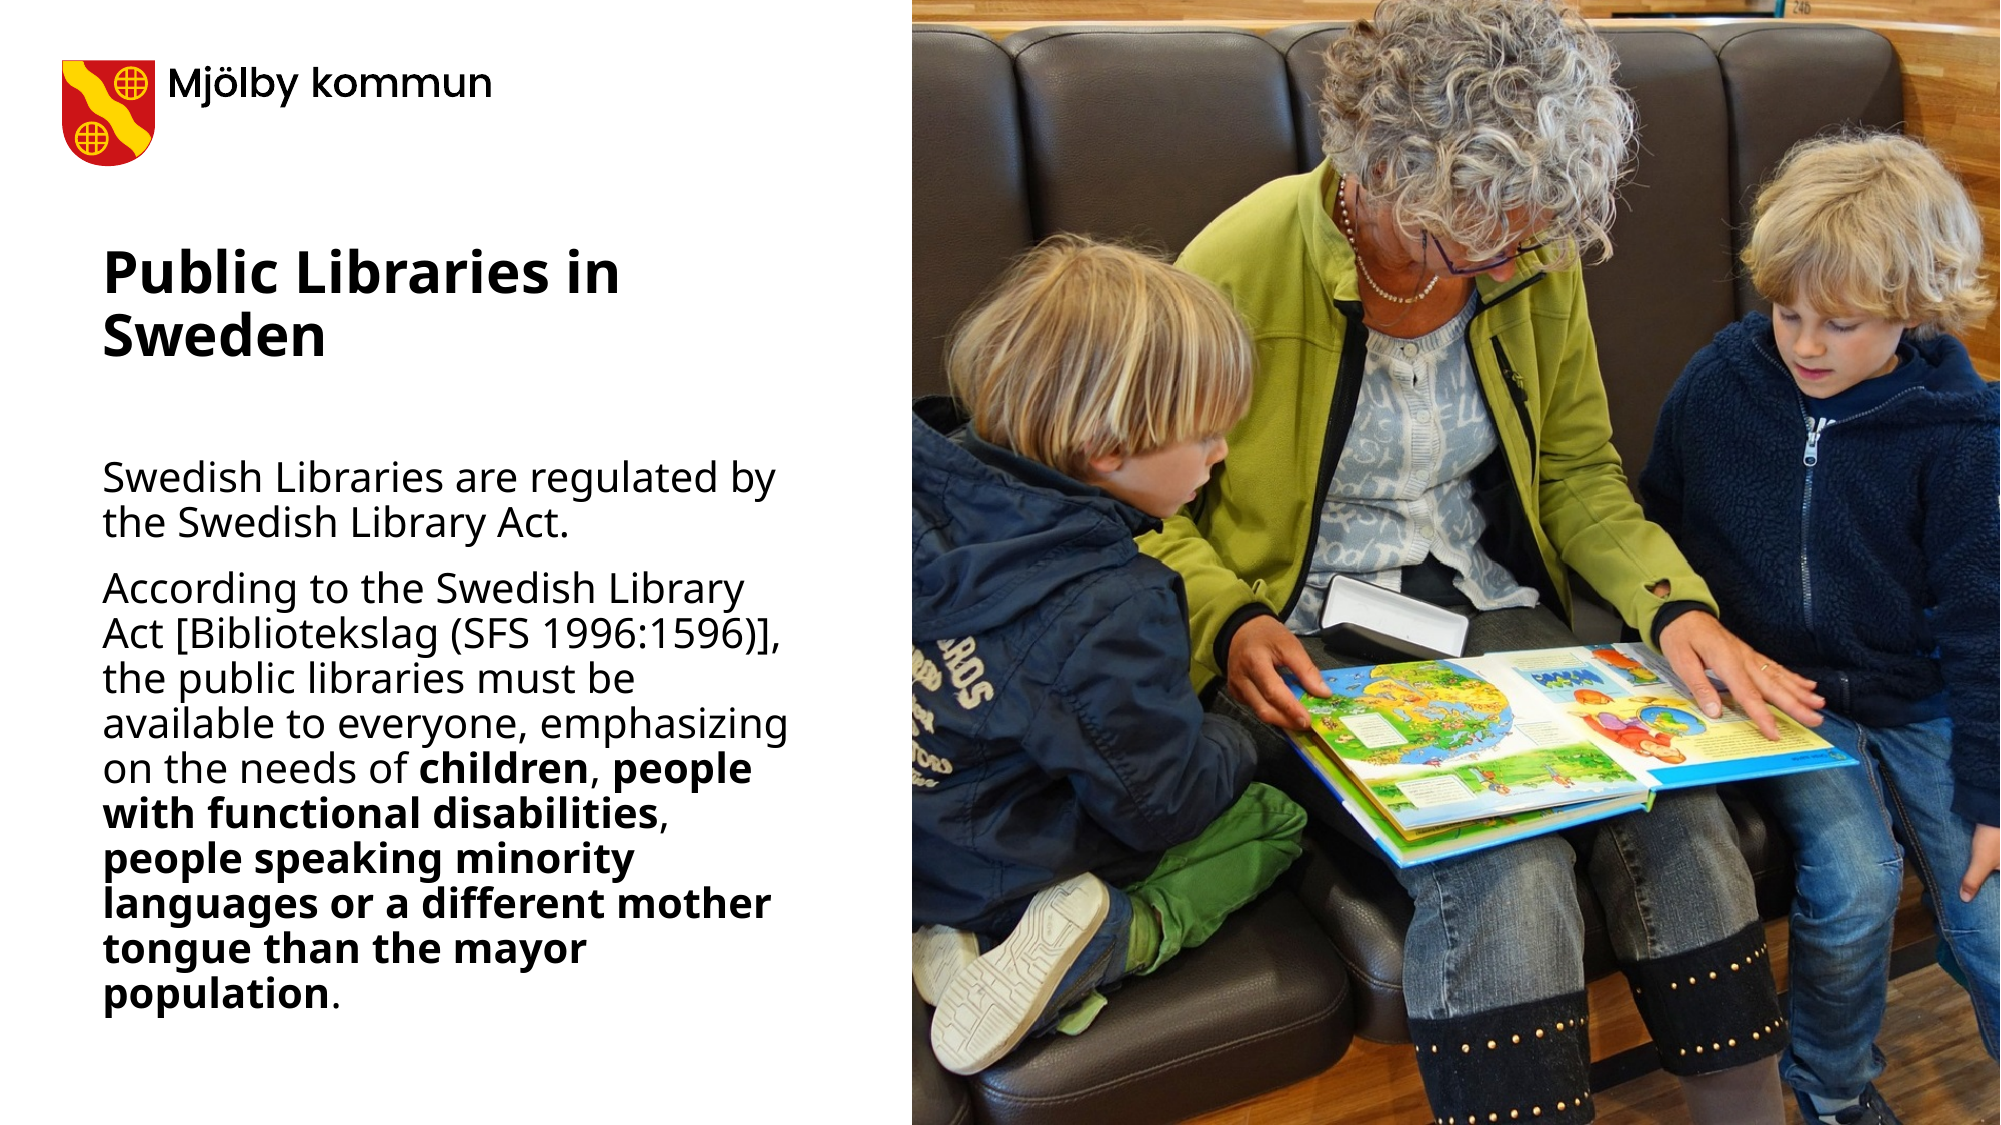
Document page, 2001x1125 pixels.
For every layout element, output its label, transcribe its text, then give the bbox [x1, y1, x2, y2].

picture [912, 0, 2000, 1125]
list Public Libraries in Sweden Swedish Libraries are regulated by the Swedish Library Act. According to the Swedish Library Act [Bibliotekslag (SFS 1996:1596)], the public libraries must be available to everyone, emphasizing on the needs of children, people with functional disabilities, people speaking minority languages or a different mother tongue than the mayor population. [102, 243, 816, 1021]
